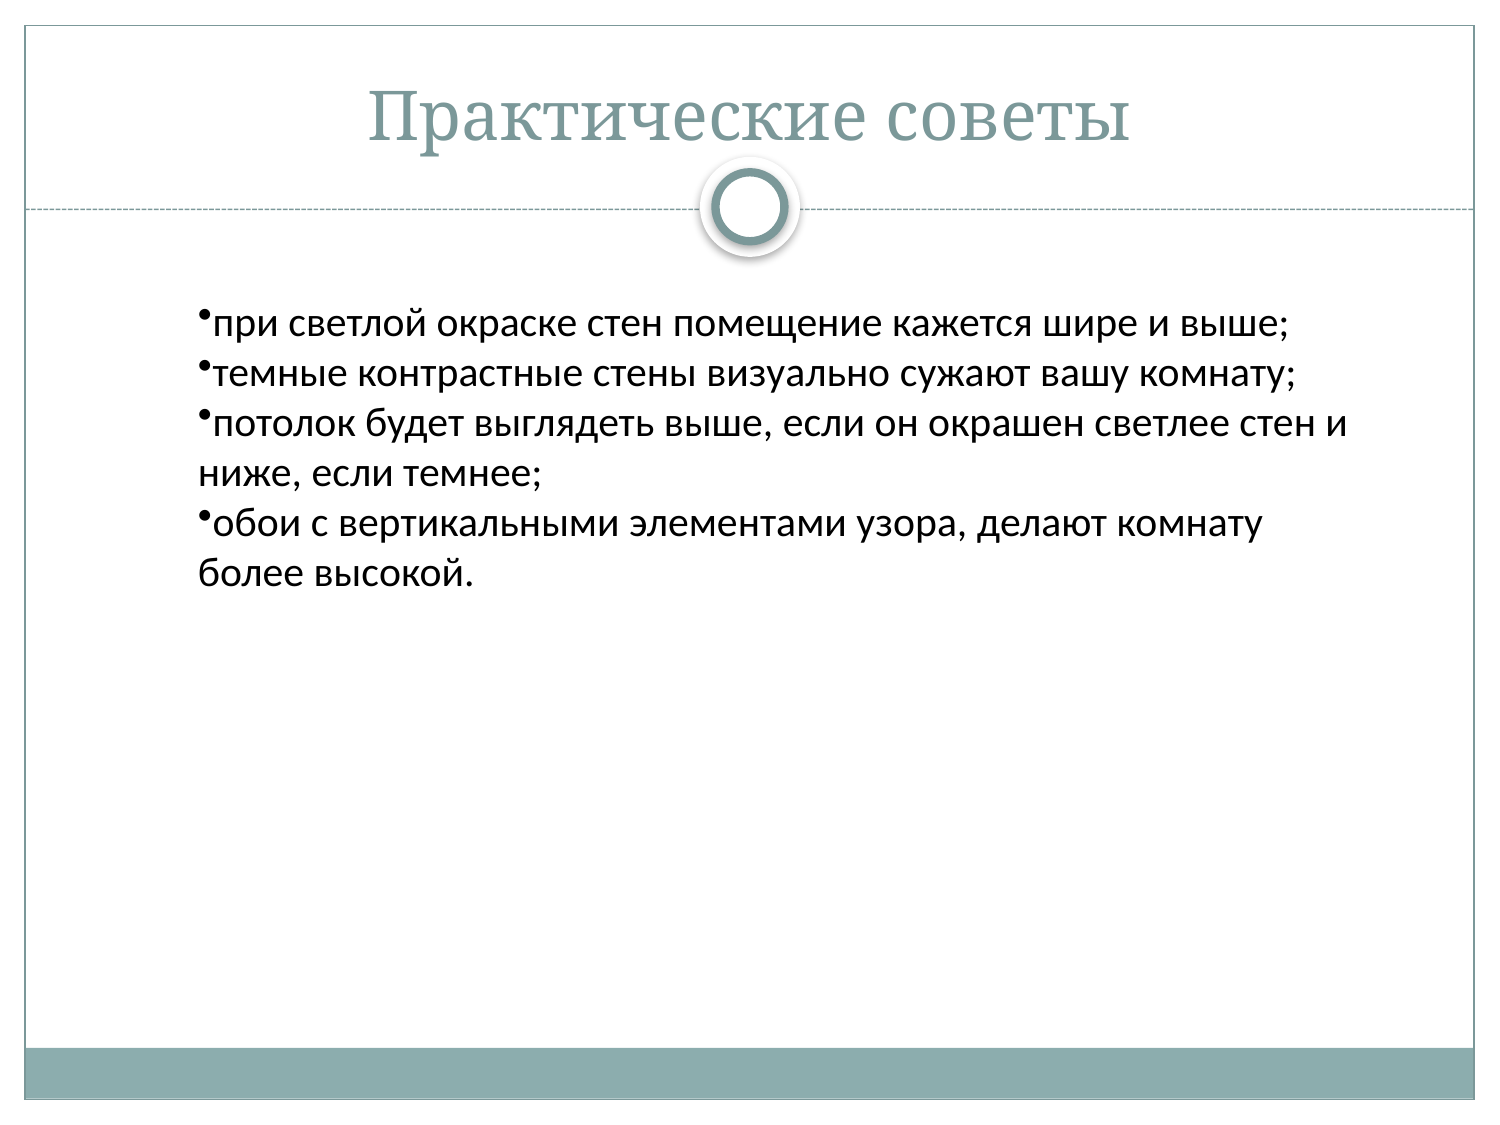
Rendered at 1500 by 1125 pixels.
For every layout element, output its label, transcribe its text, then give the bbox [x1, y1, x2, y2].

text_box при светлой окраске стен помещение кажется шире и выше; темные контрастные стены визуально сужают вашу комнату; потолок будет выглядеть выше, если он окрашен светлее стен и ниже, если темнее; обои с вертикальными элементами узора, делают комнату более высокой. [182, 242, 1376, 648]
title Практические советы [49, 37, 1450, 162]
